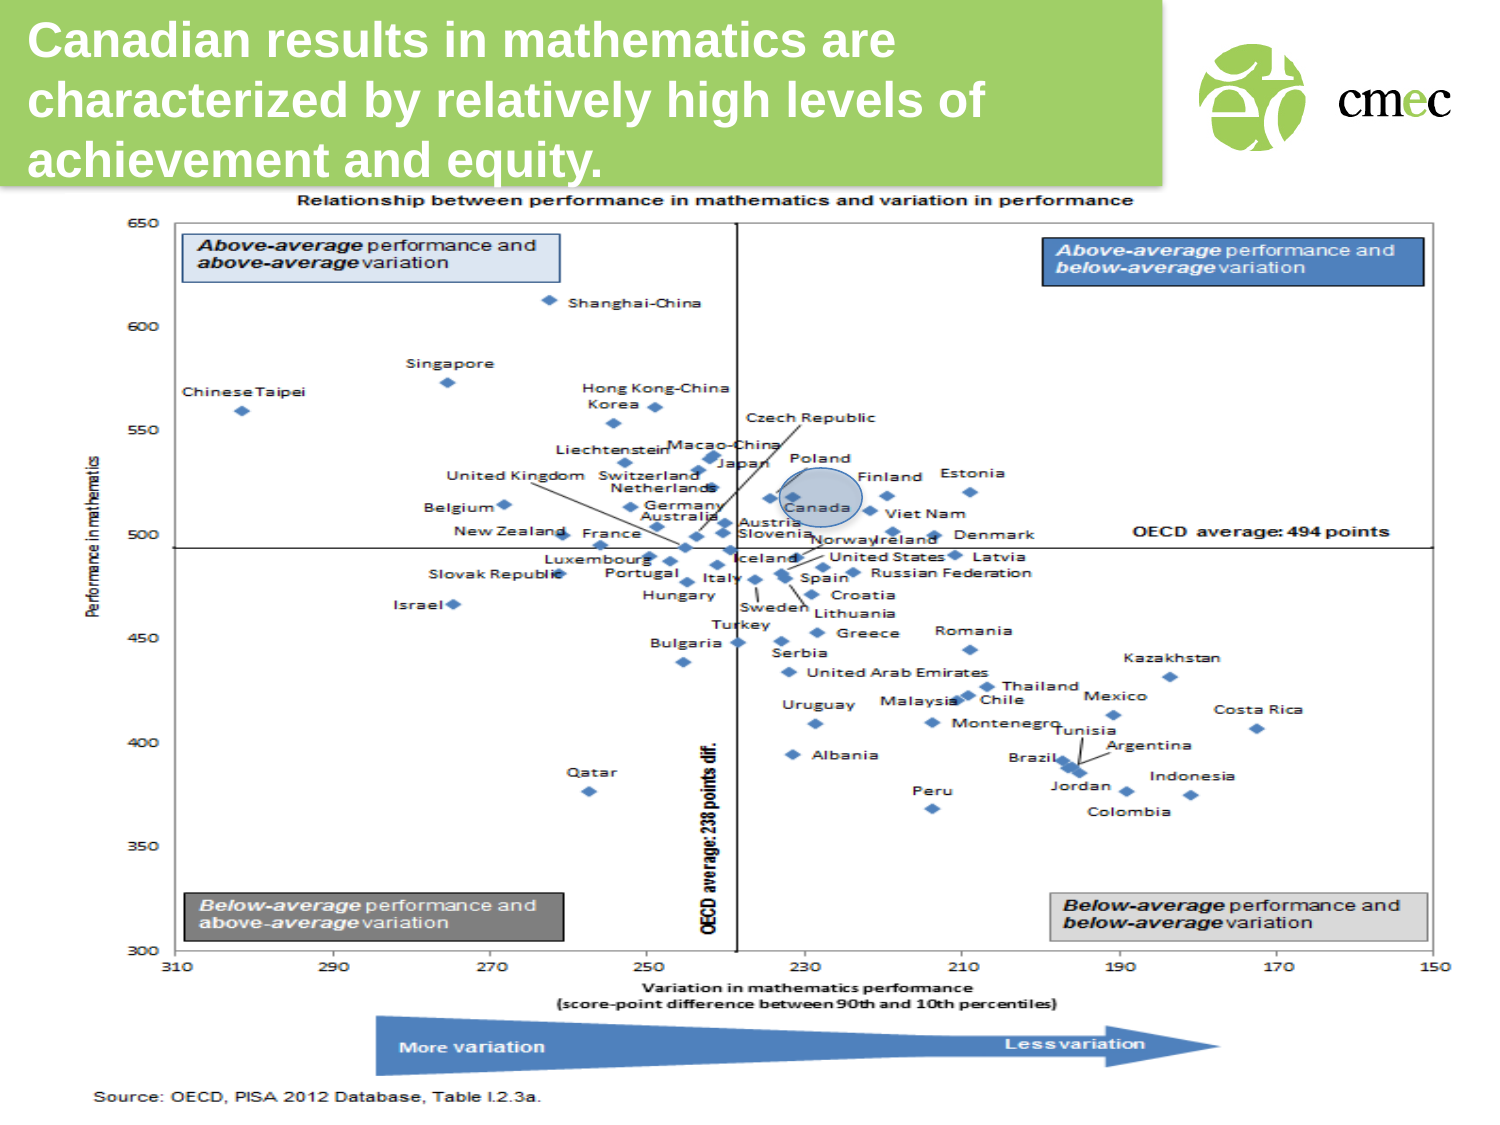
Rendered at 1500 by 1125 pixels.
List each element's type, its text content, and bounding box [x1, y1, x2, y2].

picture [64, 193, 1459, 1110]
picture [1199, 44, 1451, 151]
title Canadian results in mathematics are characterized by relatively high levels of achievement and equity. [12, 0, 1147, 118]
